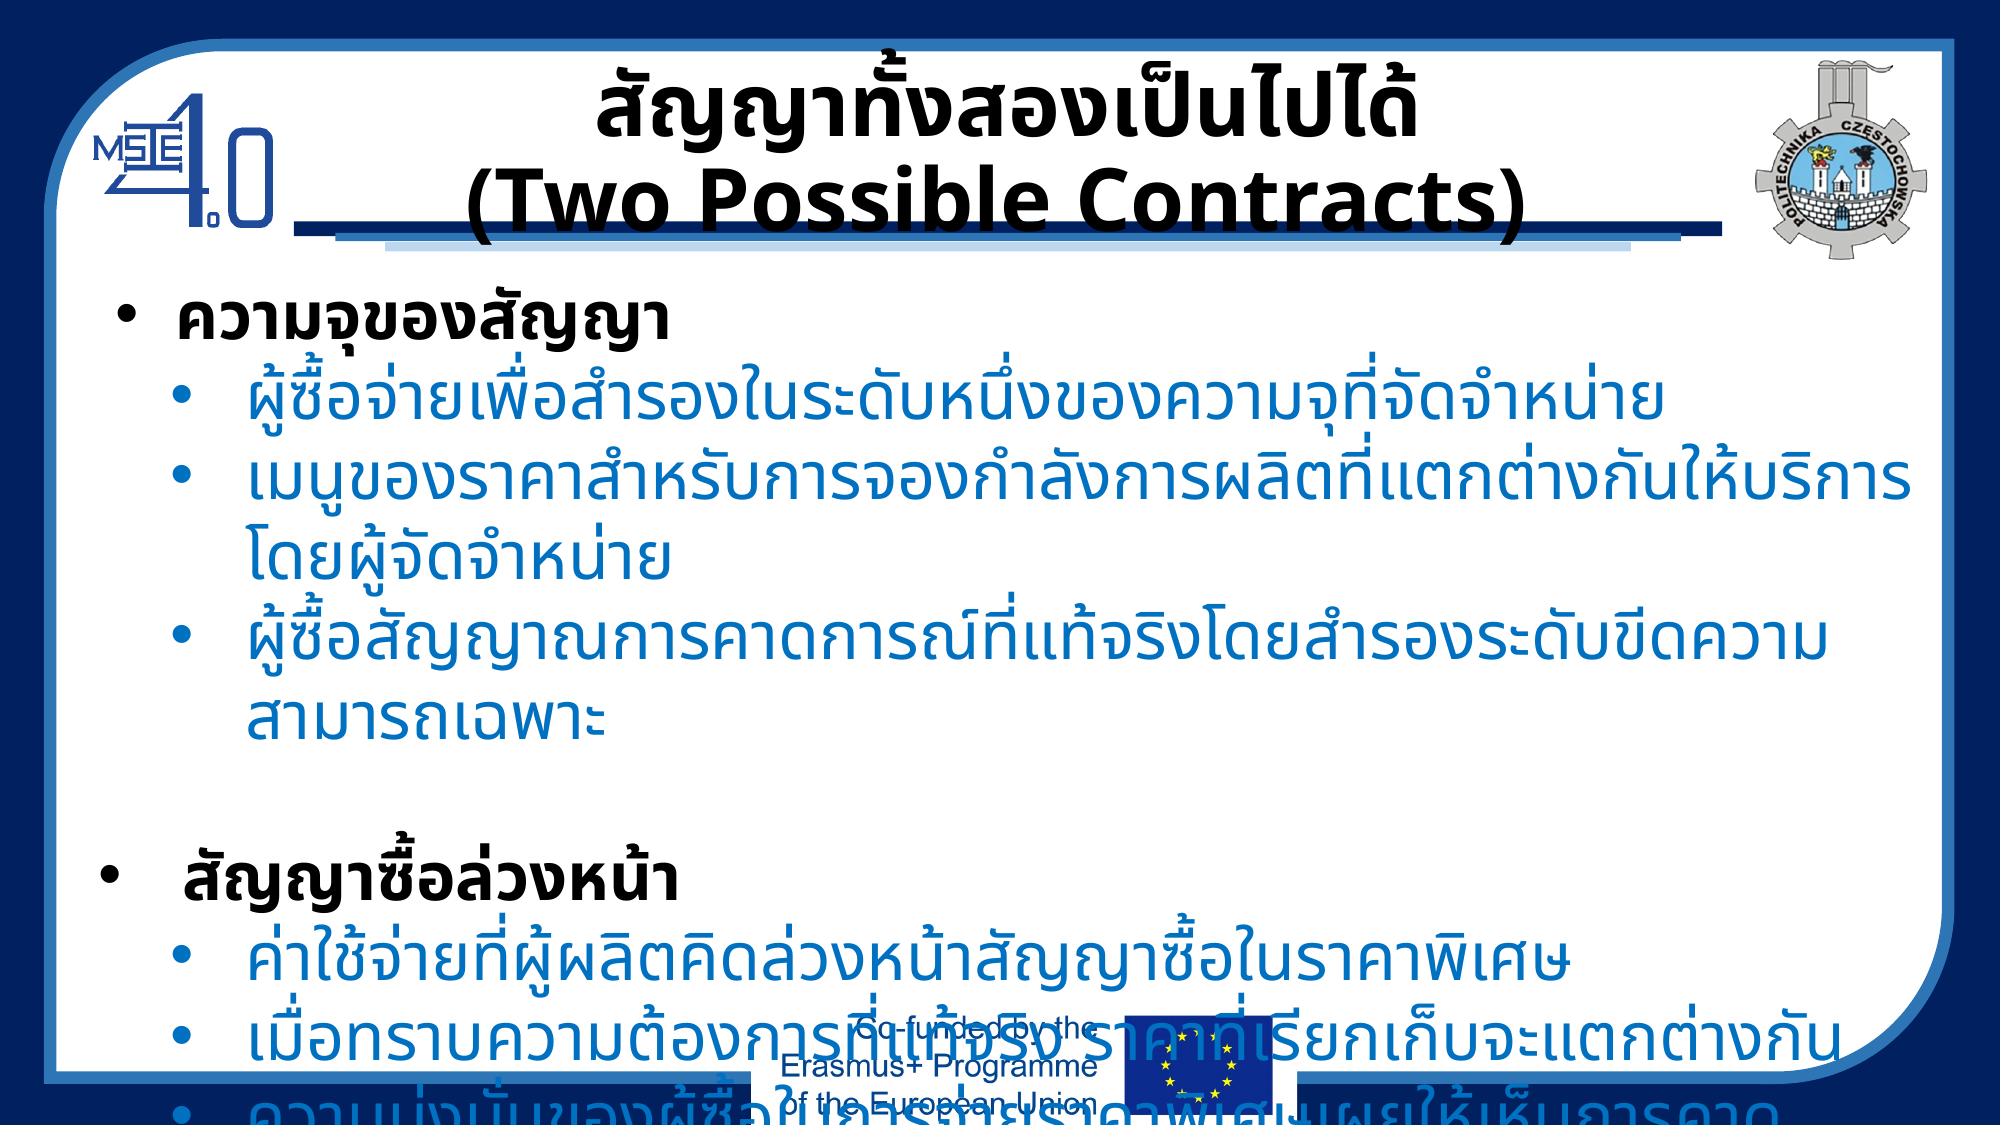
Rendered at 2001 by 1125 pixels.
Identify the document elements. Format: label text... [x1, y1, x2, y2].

picture [1755, 49, 1938, 260]
title สัญญาทั้งสองเป็นไปได้ (Two Possible Contracts) [294, 82, 1723, 229]
text_box ความจุของสัญญา ผู้ซื้อจ่ายเพื่อสำรองในระดับหนึ่งของความจุที่จัดจำหน่าย เมนูของราคาสำหรับการจองกำลังการผลิตที่แตกต่างกันให้บริการโดยผู้จัดจำหน่าย ผู้ซื้อสัญญาณการคาดการณ์ที่แท้จริงโดยสำรองระดับขีดความสามารถเฉพาะ สัญญาซื้อล่วงหน้า ค่าใช้จ่ายที่ผู้ผลิตคิดล่วงหน้าสัญญาซื้อในราคาพิเศษ เมื่อทราบความต้องการที่แท้จริง ราคาที่เรียกเก็บจะแตกต่างกัน ความมุ่งมั่นของผู้ซื้อในการจ่ายราคาพิเศษเผยให้เห็นการคาดการณ์ที่แท้จริงของผู้ซื้อ [83, 265, 1950, 1125]
